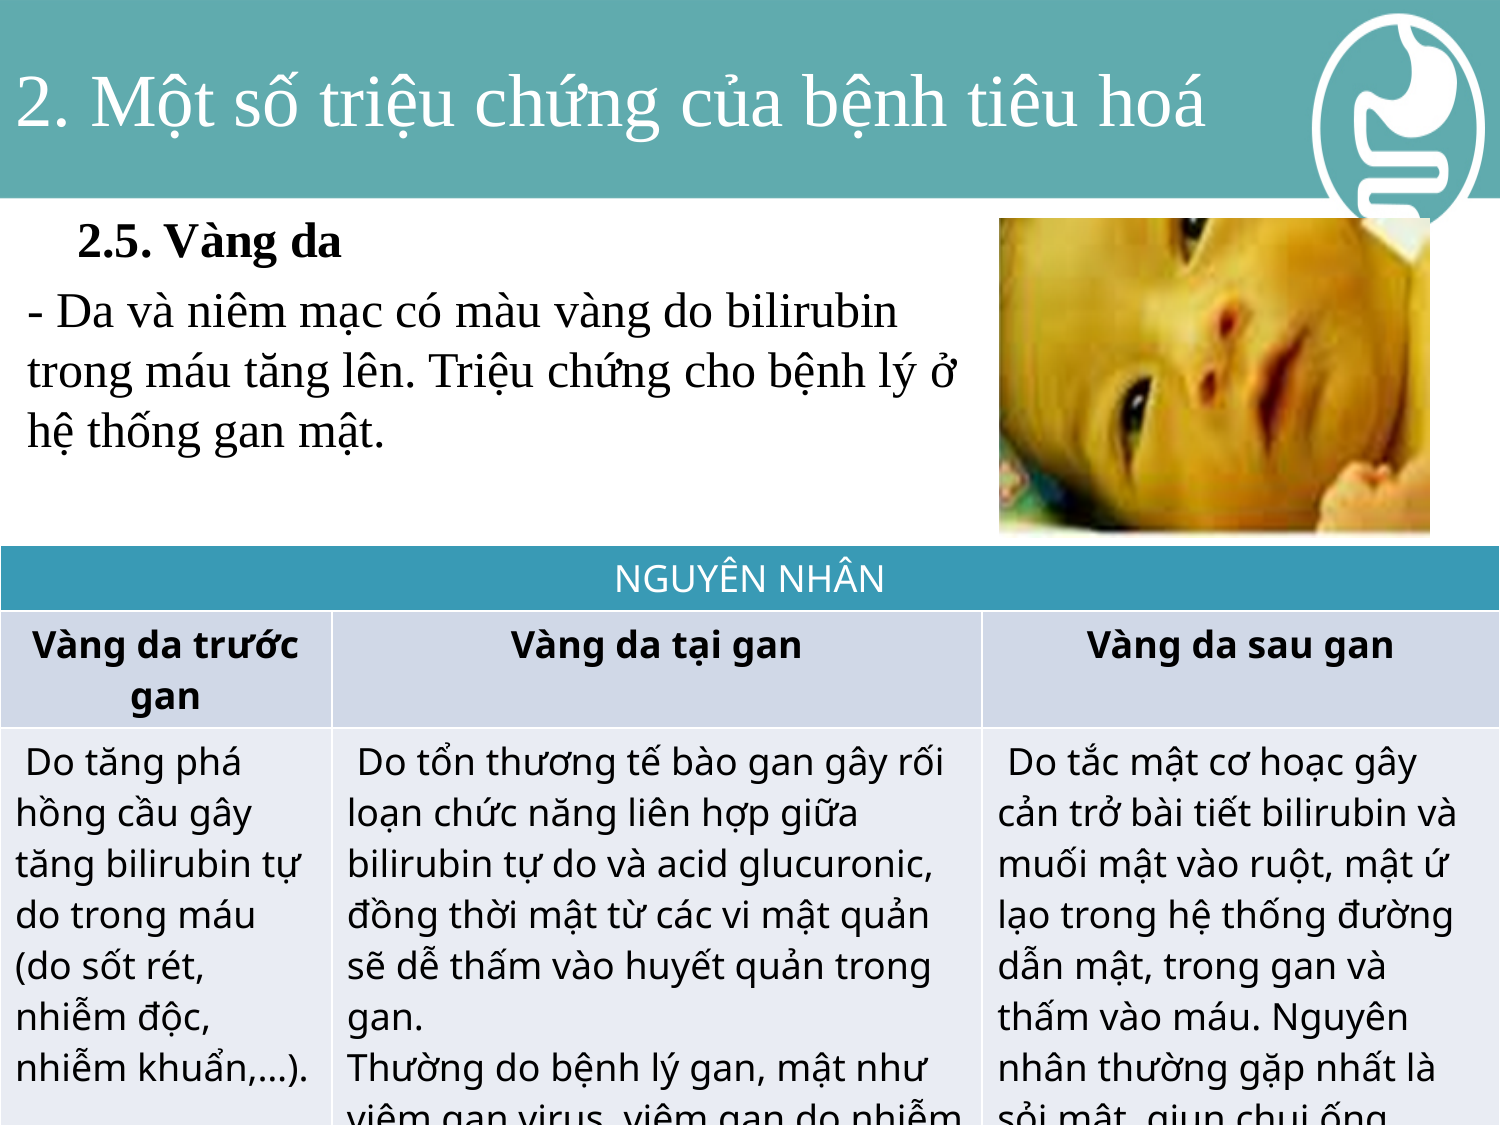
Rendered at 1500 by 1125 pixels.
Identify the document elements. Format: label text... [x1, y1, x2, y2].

list 2.5. Vàng da - Da và niêm mạc có màu vàng do bilirubin trong máu tăng lên. Triệu chứng cho bệnh lý ở hệ thống gan mật. [0, 200, 1000, 538]
picture [0, 194, 1500, 544]
table_cell Do tổn thương tế bào gan gây rối loạn chức năng liên hợp giữa bilirubin tự do và acid glucuronic, đồng thời mật từ các vi mật quản sẽ dễ thấm vào huyết quản trong gan. Thường do bệnh lý gan, mật như viêm gan virus, viêm gan do nhiễm độc (thuốc, hóa chất), nhiễm khuẩn huyết, xơ gan… [333, 729, 981, 1125]
table_cell Do tăng phá hồng cầu gây tăng bilirubin tự do trong máu (do sốt rét, nhiễm độc, nhiễm khuẩn,…). [1, 729, 331, 1125]
table_cell Vàng da tại gan [333, 612, 981, 727]
table_cell Do tắc mật cơ hoạc gây cản trở bài tiết bilirubin và muối mật vào ruột, mật ứ lạo trong hệ thống đường dẫn mật, trong gan và thấm vào máu. Nguyên nhân thường gặp nhất là sỏi mật, giun chui ống mật… [983, 729, 1499, 1125]
table_cell Vàng da sau gan [983, 612, 1499, 727]
table_cell Vàng da trước gan [1, 612, 331, 727]
title 2. Một số triệu chứng của bệnh tiêu hoá [0, 0, 1500, 194]
table_header NGUYÊN NHÂN [1, 546, 1499, 610]
